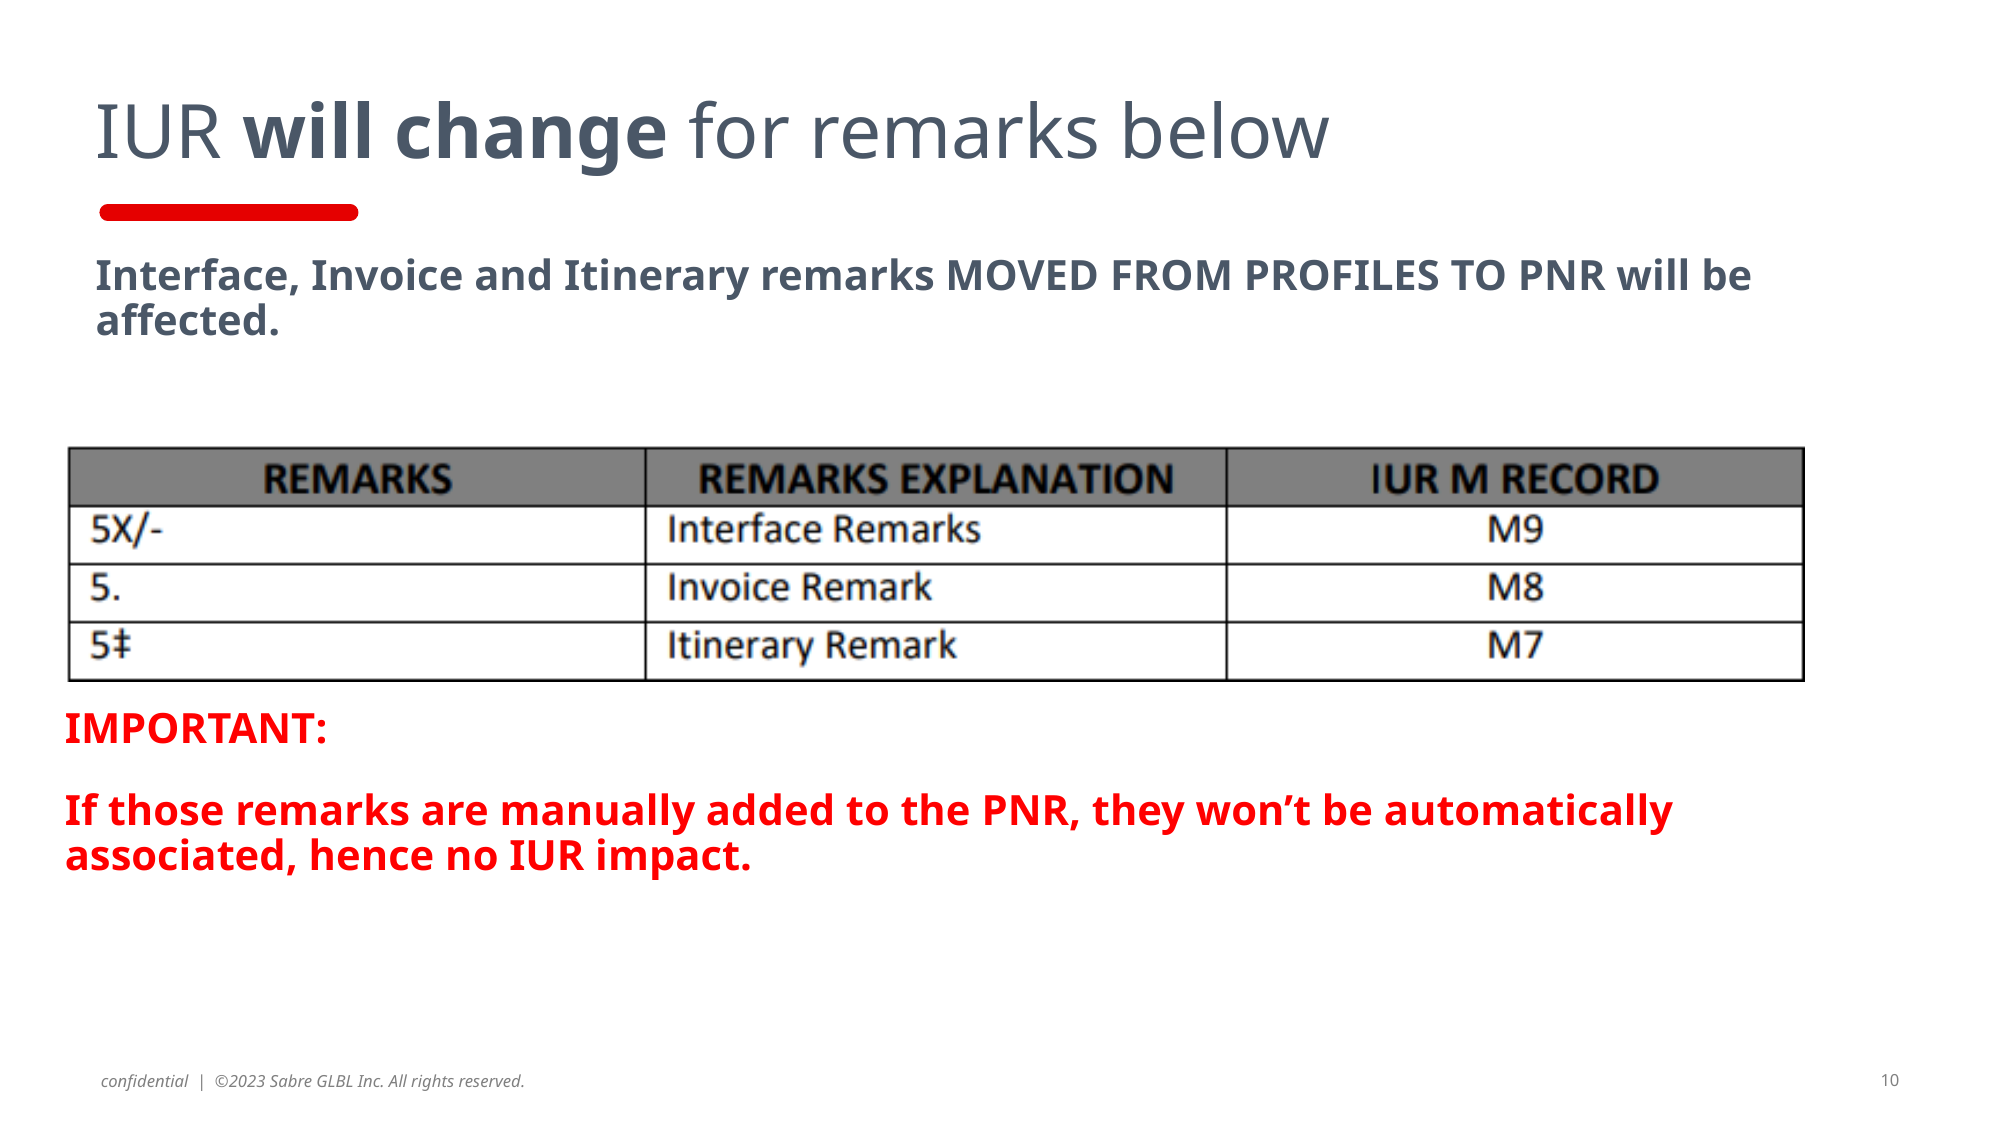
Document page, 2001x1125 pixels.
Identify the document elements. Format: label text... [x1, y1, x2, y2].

title IUR will change for remarks below [95, 93, 1900, 176]
text_box IMPORTANT: If those remarks are manually added to the PNR, they won’t be automatically associated, hence no IUR impact. [64, 707, 1904, 846]
list Interface, Invoice and Itinerary remarks MOVED FROM PROFILES TO PNR will be affected. [95, 254, 1900, 305]
picture [64, 443, 1805, 682]
